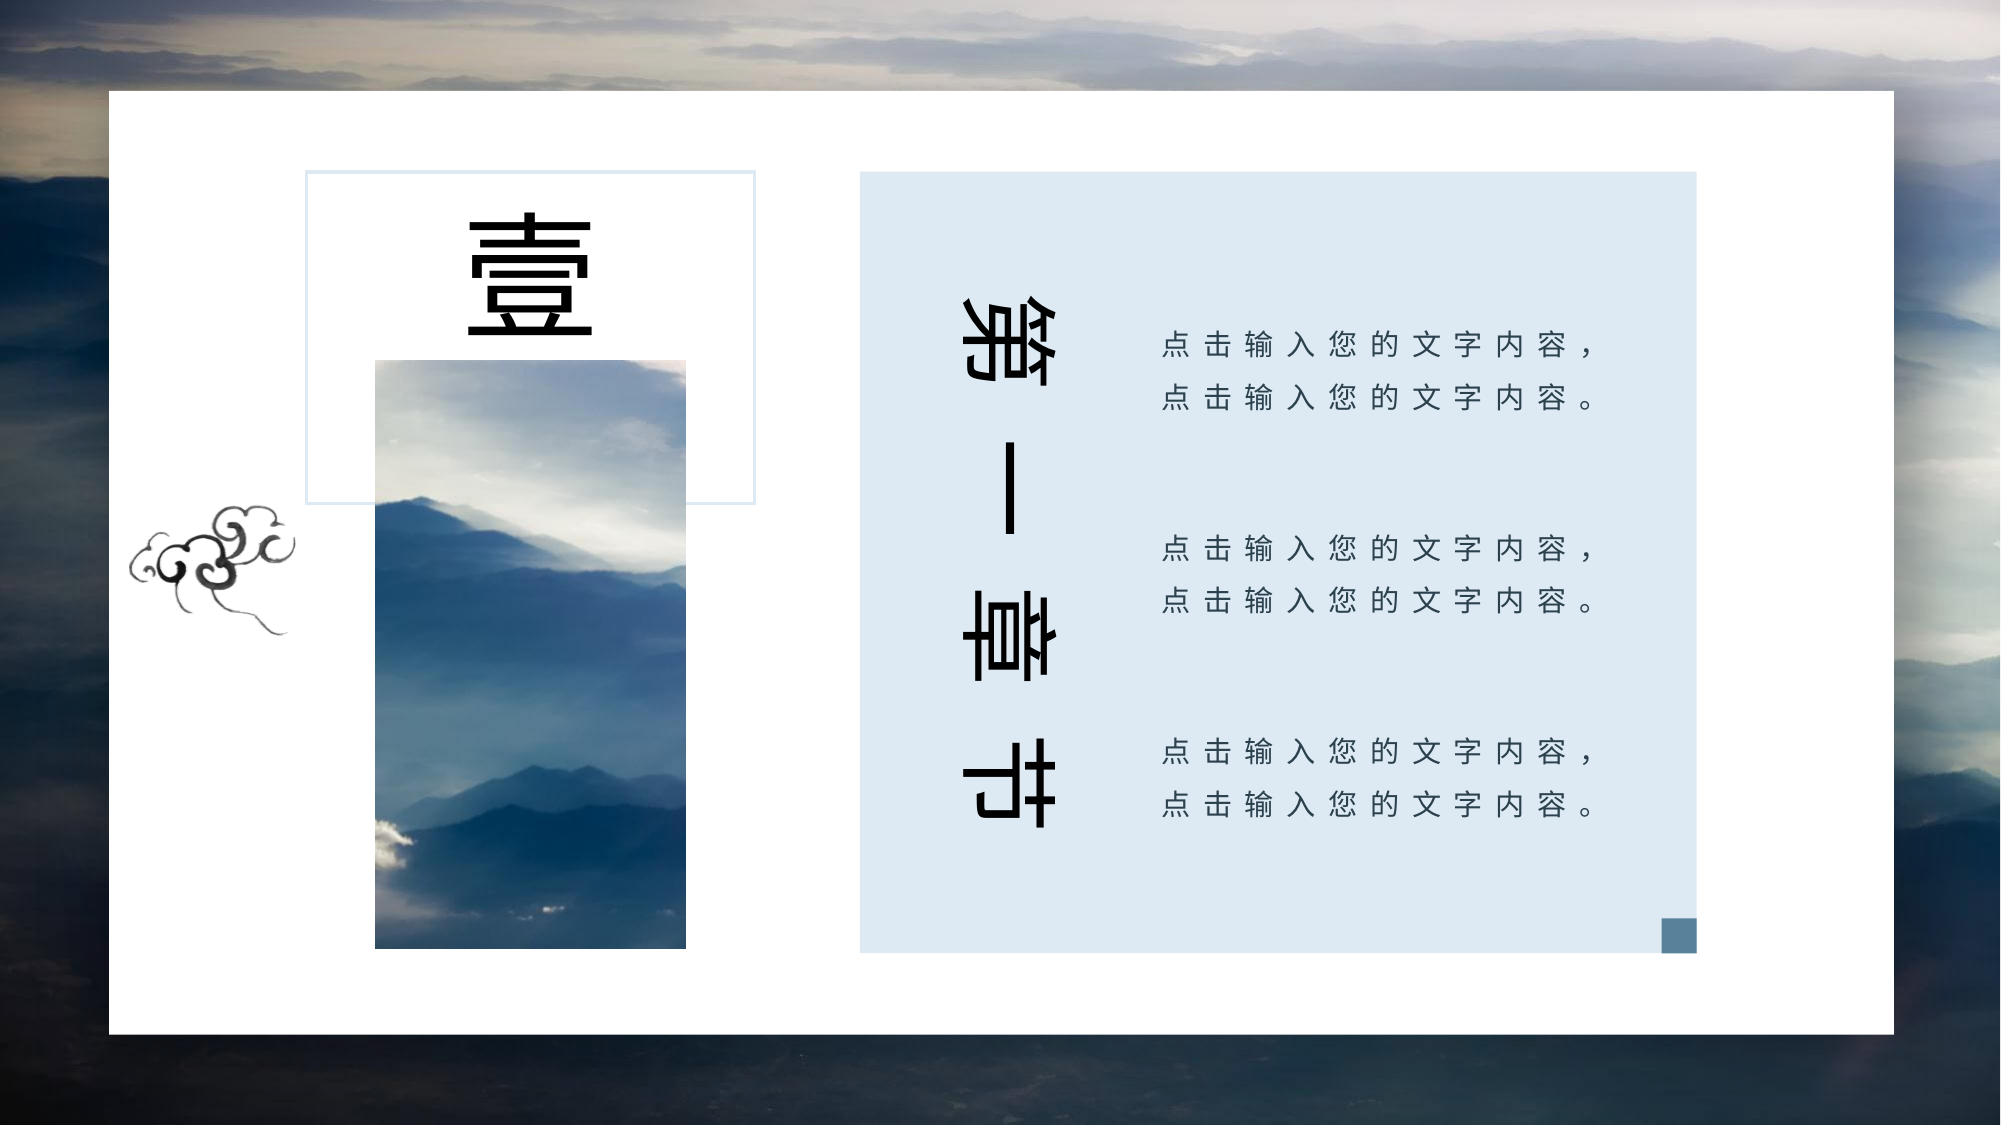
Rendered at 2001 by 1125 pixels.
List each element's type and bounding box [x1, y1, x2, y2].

text_box [108, 90, 1895, 1036]
text_box [306, 171, 1697, 954]
picture [0, 0, 2001, 1125]
